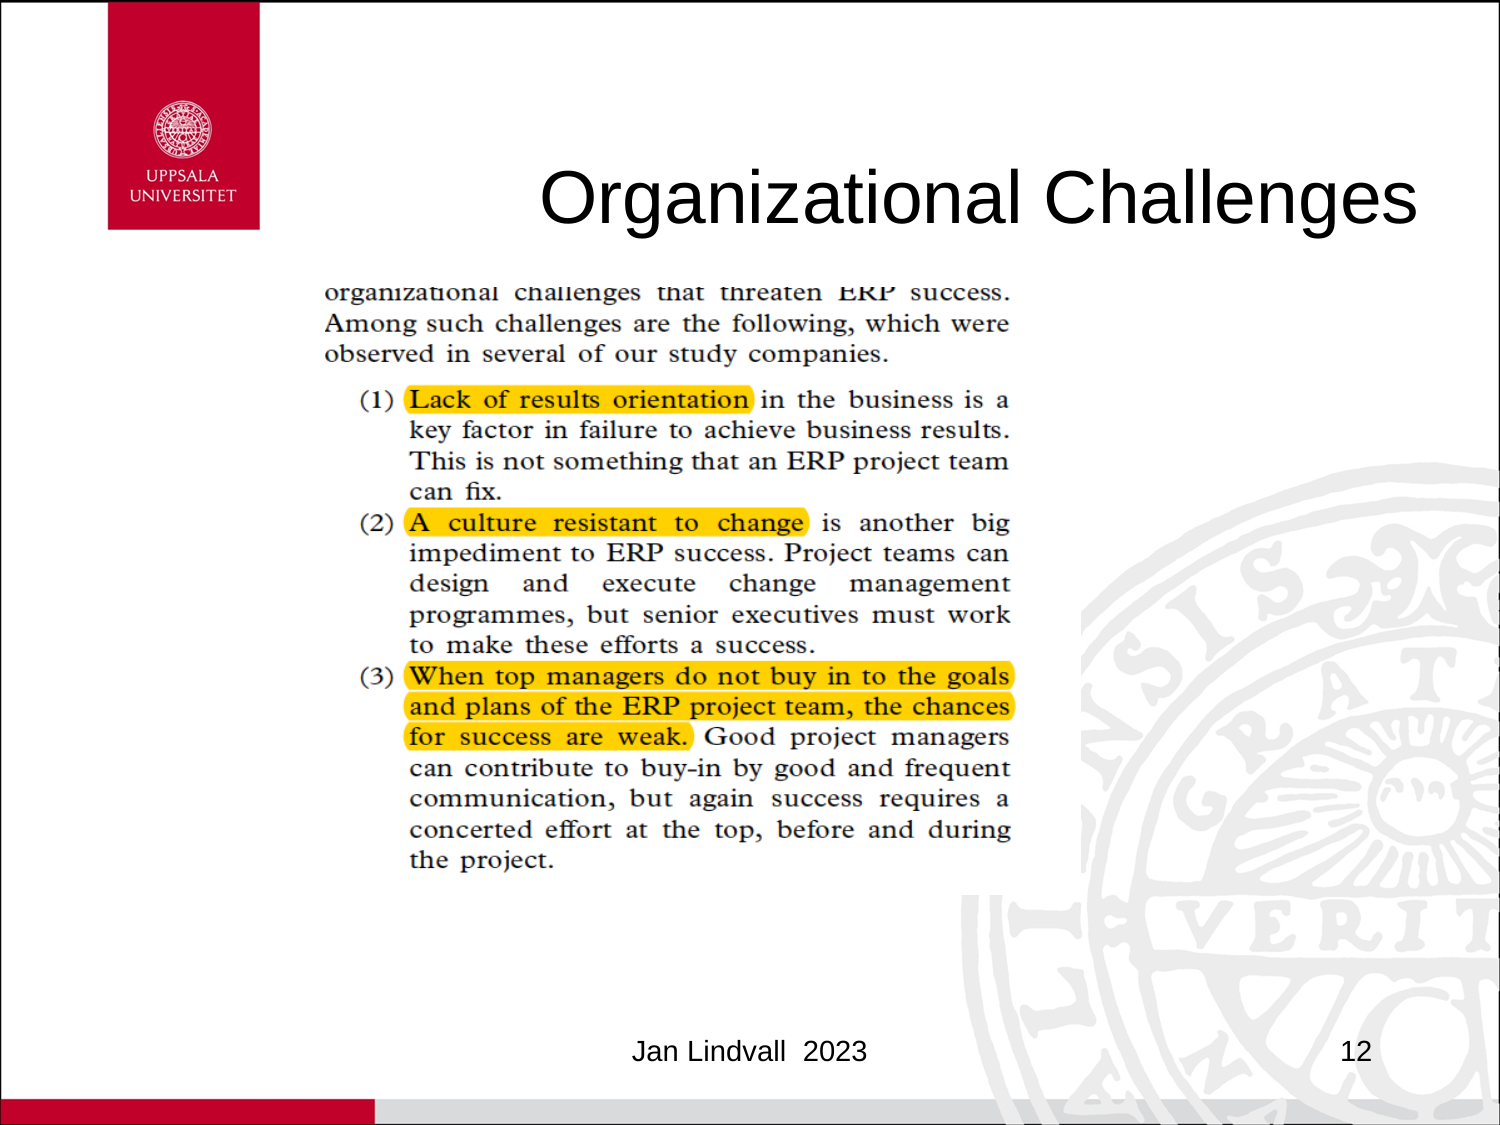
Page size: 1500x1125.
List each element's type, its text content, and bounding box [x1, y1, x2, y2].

title Organizational Challenges [289, 99, 1436, 288]
footer Jan Lindvall 2023 [512, 1024, 988, 1101]
slide_number 12 [1074, 1024, 1388, 1101]
picture [0, 0, 1500, 1125]
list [135, 287, 1270, 895]
